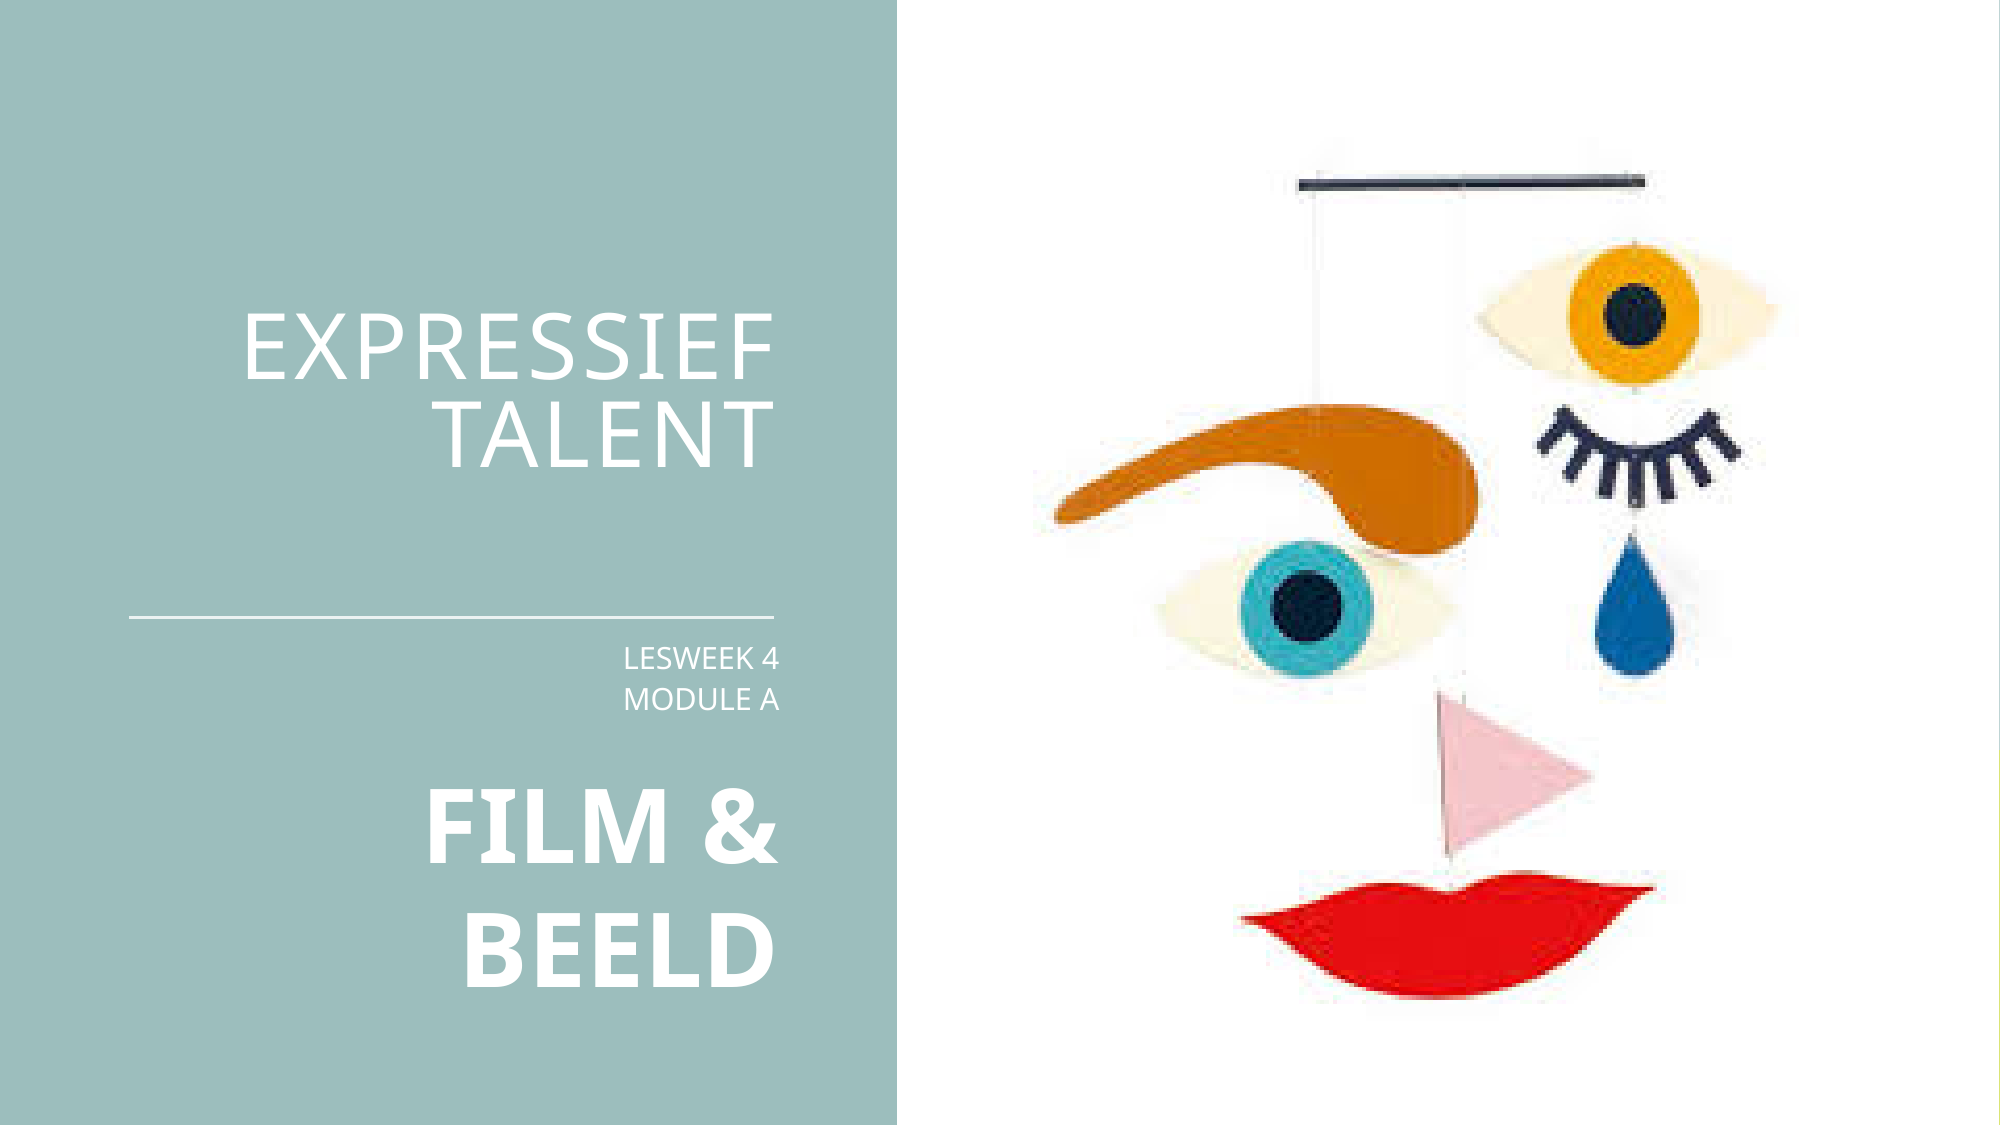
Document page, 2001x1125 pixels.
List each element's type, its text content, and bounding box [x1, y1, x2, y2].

text_box [0, 0, 898, 1125]
text_box [898, 0, 2000, 1125]
picture [999, 104, 1896, 1021]
title EXPRESSIEF TALENT [104, 104, 795, 603]
subtitle LESWEEK 4 MODULE A FILM & BEELD [104, 631, 795, 1019]
